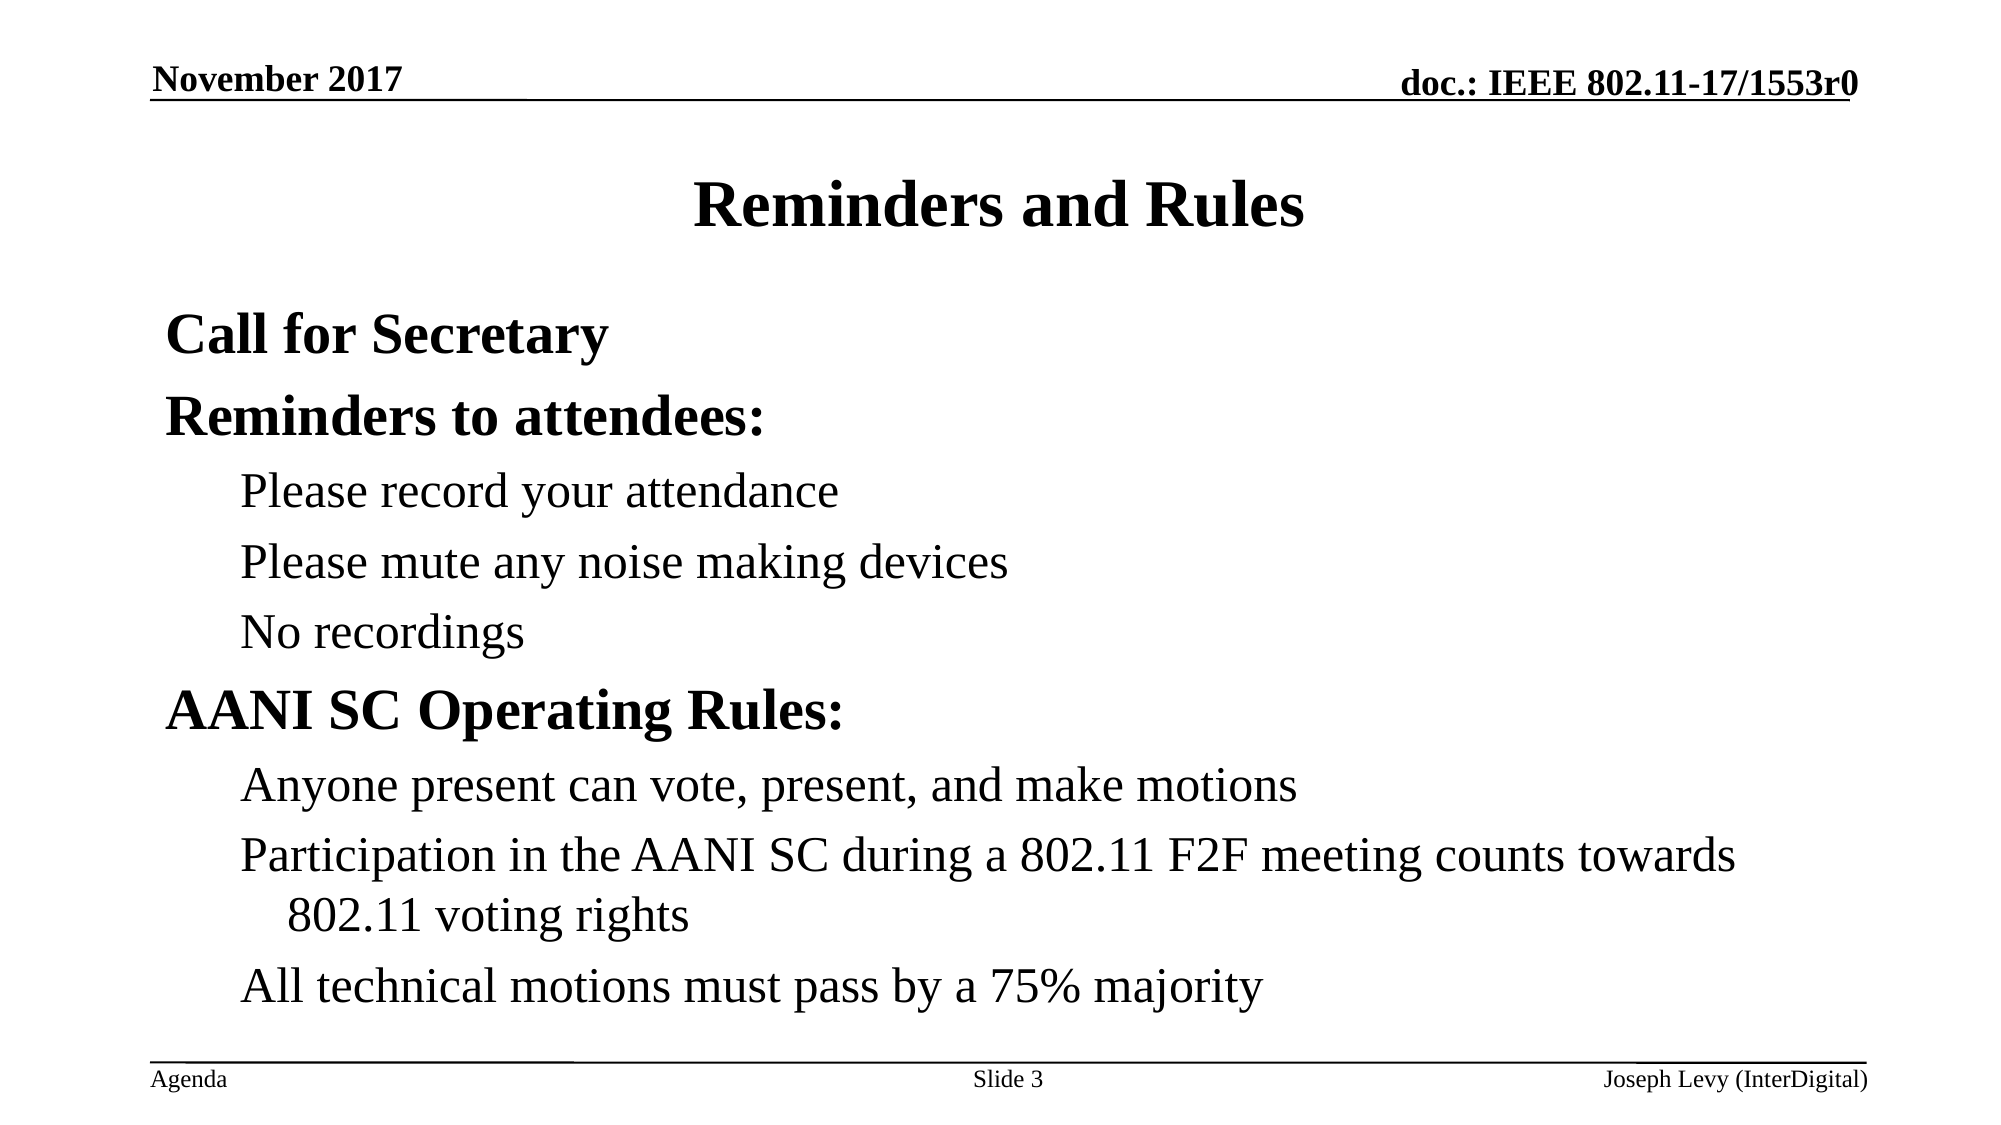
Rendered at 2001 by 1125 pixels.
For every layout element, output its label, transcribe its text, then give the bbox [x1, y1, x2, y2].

title Reminders and Rules [149, 112, 1850, 286]
footer Joseph Levy (InterDigital) [1171, 1061, 1869, 1093]
slide_number Slide 3 [950, 1061, 1067, 1123]
list Call for Secretary Reminders to attendees: Please record your attendance Please mute any noise making devices No recordings AANI SC Operating Rules: Anyone present can vote, present, and make motions Participation in the AANI SC during a 802.11 F2F meeting counts towards 802.11 voting rights All technical motions must pass by a 75% majority [149, 286, 1850, 963]
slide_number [152, 54, 563, 100]
